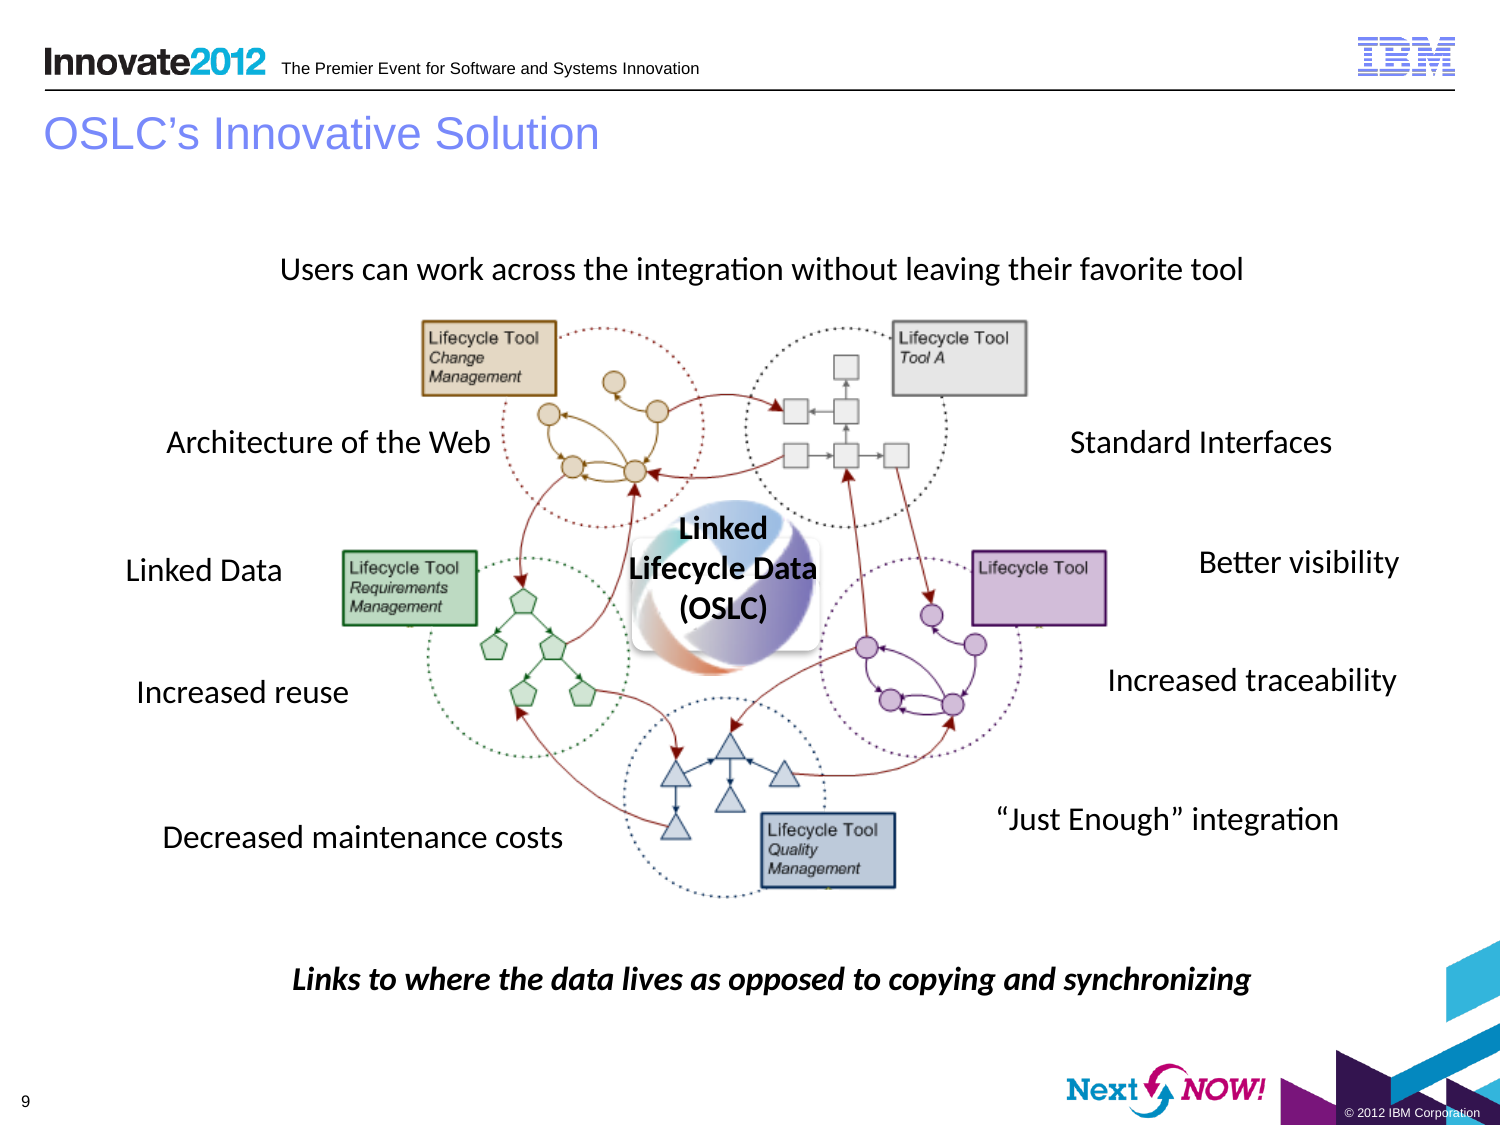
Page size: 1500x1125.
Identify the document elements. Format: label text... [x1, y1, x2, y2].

picture [1358, 37, 1455, 76]
picture [38, 40, 272, 82]
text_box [22, 239, 1481, 1011]
title OSLC’s Innovative Solution [28, 102, 1471, 168]
picture [1045, 929, 1500, 1125]
